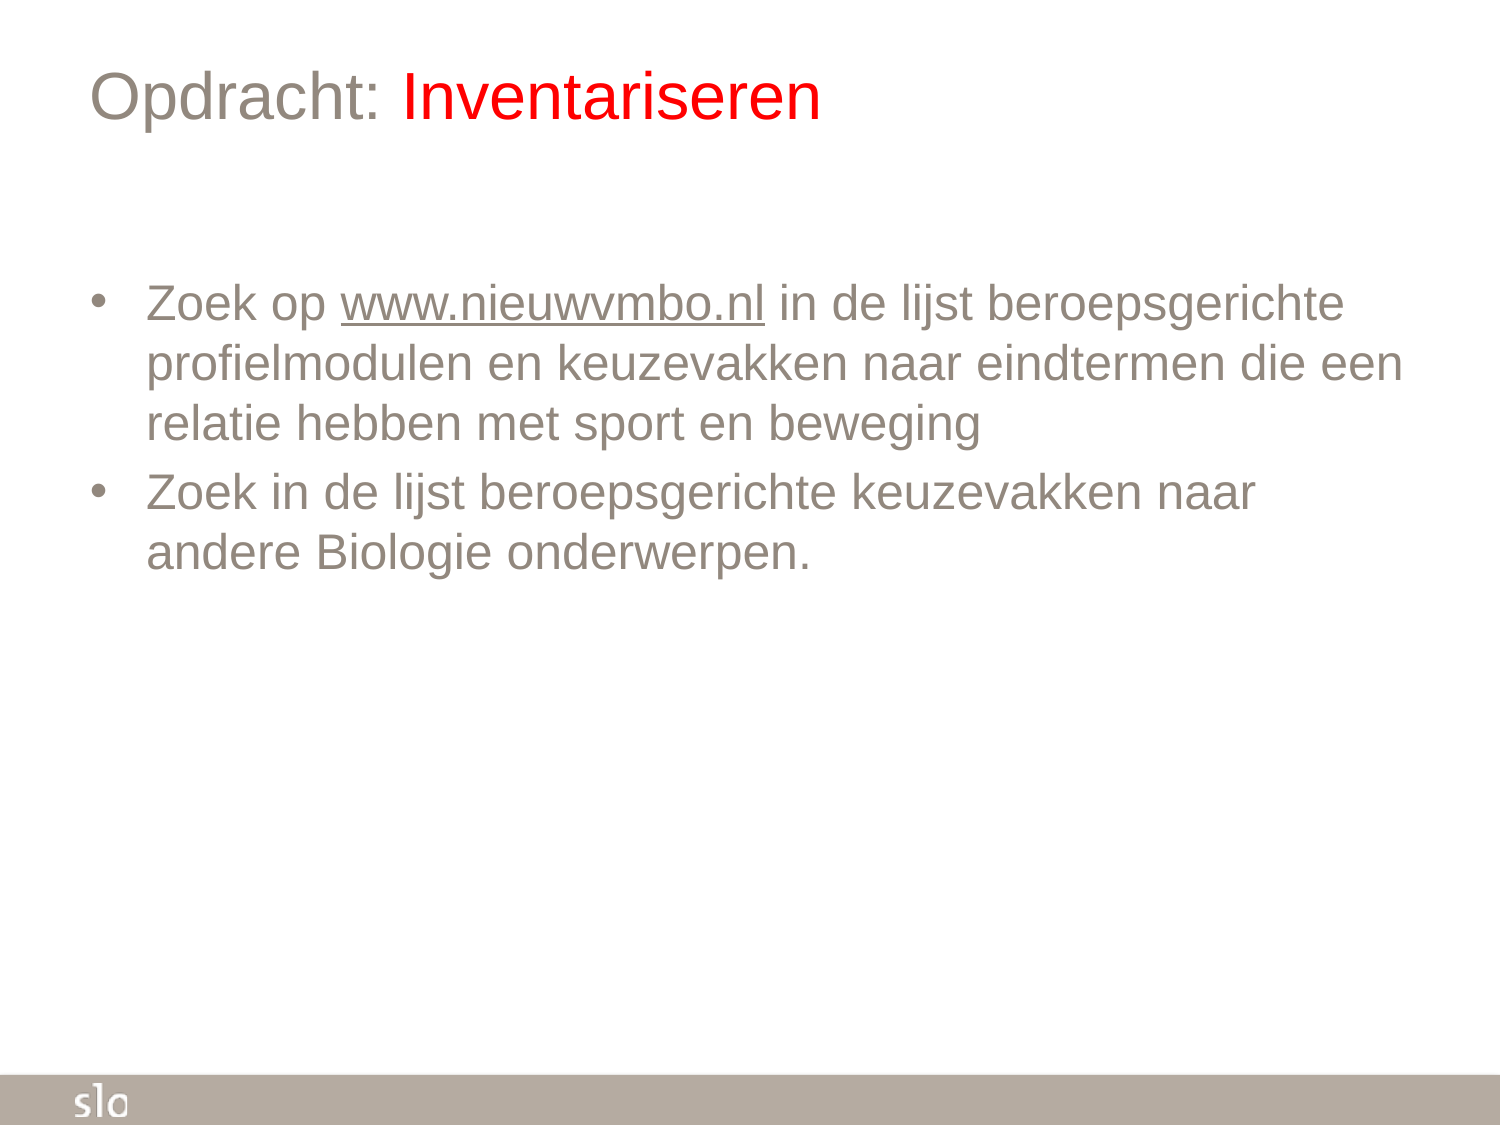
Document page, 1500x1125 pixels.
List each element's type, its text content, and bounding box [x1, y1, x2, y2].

title Opdracht: Inventariseren [75, 45, 1425, 233]
list Zoek op www.nieuwvmbo.nl in de lijst beroepsgerichte profielmodulen en keuzevakken naar eindtermen die een relatie hebben met sport en beweging Zoek in de lijst beroepsgerichte keuzevakken naar andere Biologie onderwerpen. [75, 262, 1425, 1005]
